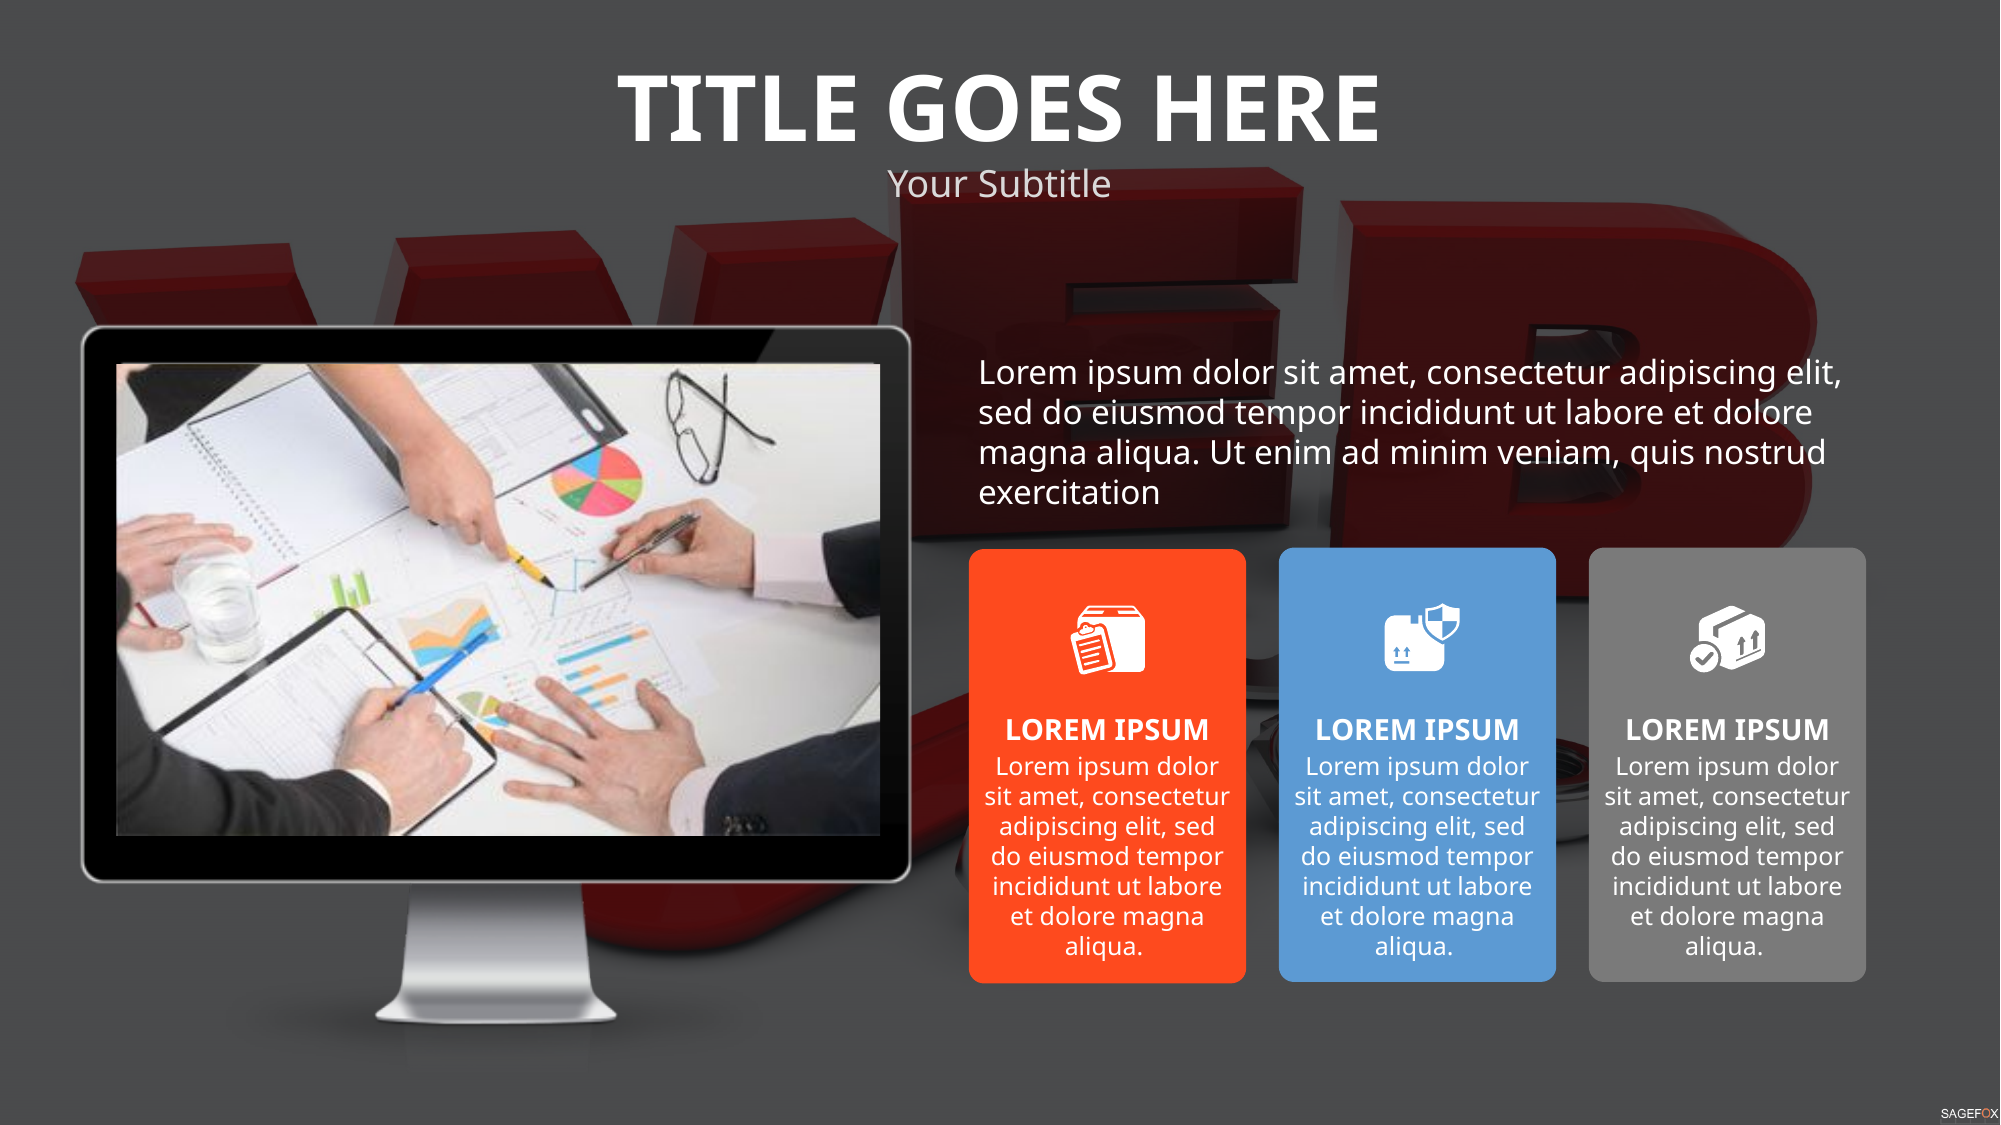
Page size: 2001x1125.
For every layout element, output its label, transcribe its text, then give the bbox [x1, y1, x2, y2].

text_box [1587, 546, 1868, 984]
text_box [967, 548, 1248, 985]
text_box [1689, 643, 1719, 673]
picture [1940, 0, 2001, 1125]
text_box Lorem ipsum dolor sit amet, consectetur adipiscing elit, sed do eiusmod tempor incididunt ut labore et dolore magna aliqua. Ut enim ad minim veniam, quis nostrud exercitation [963, 343, 1899, 519]
text_box LOREM IPSUM Lorem ipsum dolor sit amet, consectetur adipiscing elit, sed do eiusmod tempor incididunt ut labore et dolore magna aliqua. [968, 703, 1247, 968]
text_box [1070, 625, 1113, 675]
text_box TITLE GOES HERE Your Subtitle [548, 42, 1452, 212]
picture [59, 277, 937, 1073]
text_box LOREM IPSUM Lorem ipsum dolor sit amet, consectetur adipiscing elit, sed do eiusmod tempor incididunt ut labore et dolore magna aliqua. [1278, 703, 1557, 968]
text_box LOREM IPSUM Lorem ipsum dolor sit amet, consectetur adipiscing elit, sed do eiusmod tempor incididunt ut labore et dolore magna aliqua. [1588, 703, 1867, 968]
text_box [1384, 615, 1445, 672]
text_box [1698, 605, 1765, 670]
text_box [1425, 603, 1460, 641]
text_box [1077, 605, 1145, 672]
text_box [1277, 546, 1558, 984]
